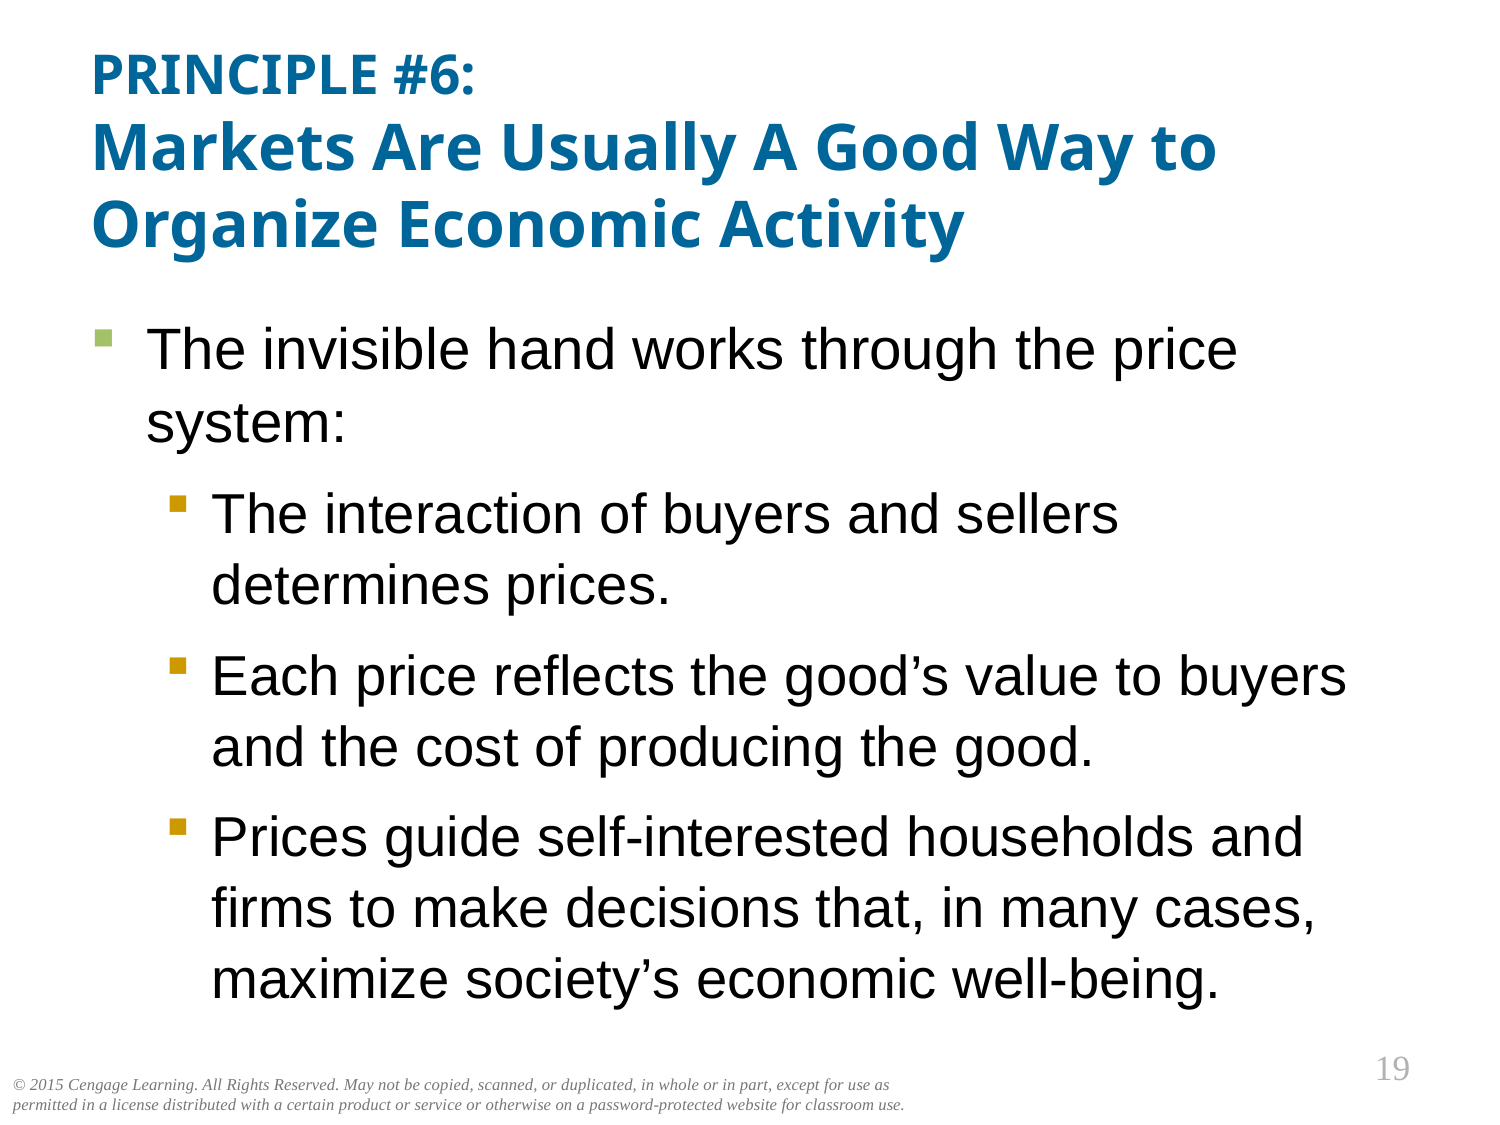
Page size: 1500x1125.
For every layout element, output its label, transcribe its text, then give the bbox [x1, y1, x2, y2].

title PRINCIPLE #6: Markets Are Usually A Good Way to Organize Economic Activity [74, 30, 1426, 269]
list The invisible hand works through the price system: The interaction of buyers and sellers determines prices. Each price reflects the good’s value to buyers and the cost of producing the good. Prices guide self-interested households and firms to make decisions that, in many cases, maximize society’s economic well-being. [74, 299, 1426, 1038]
